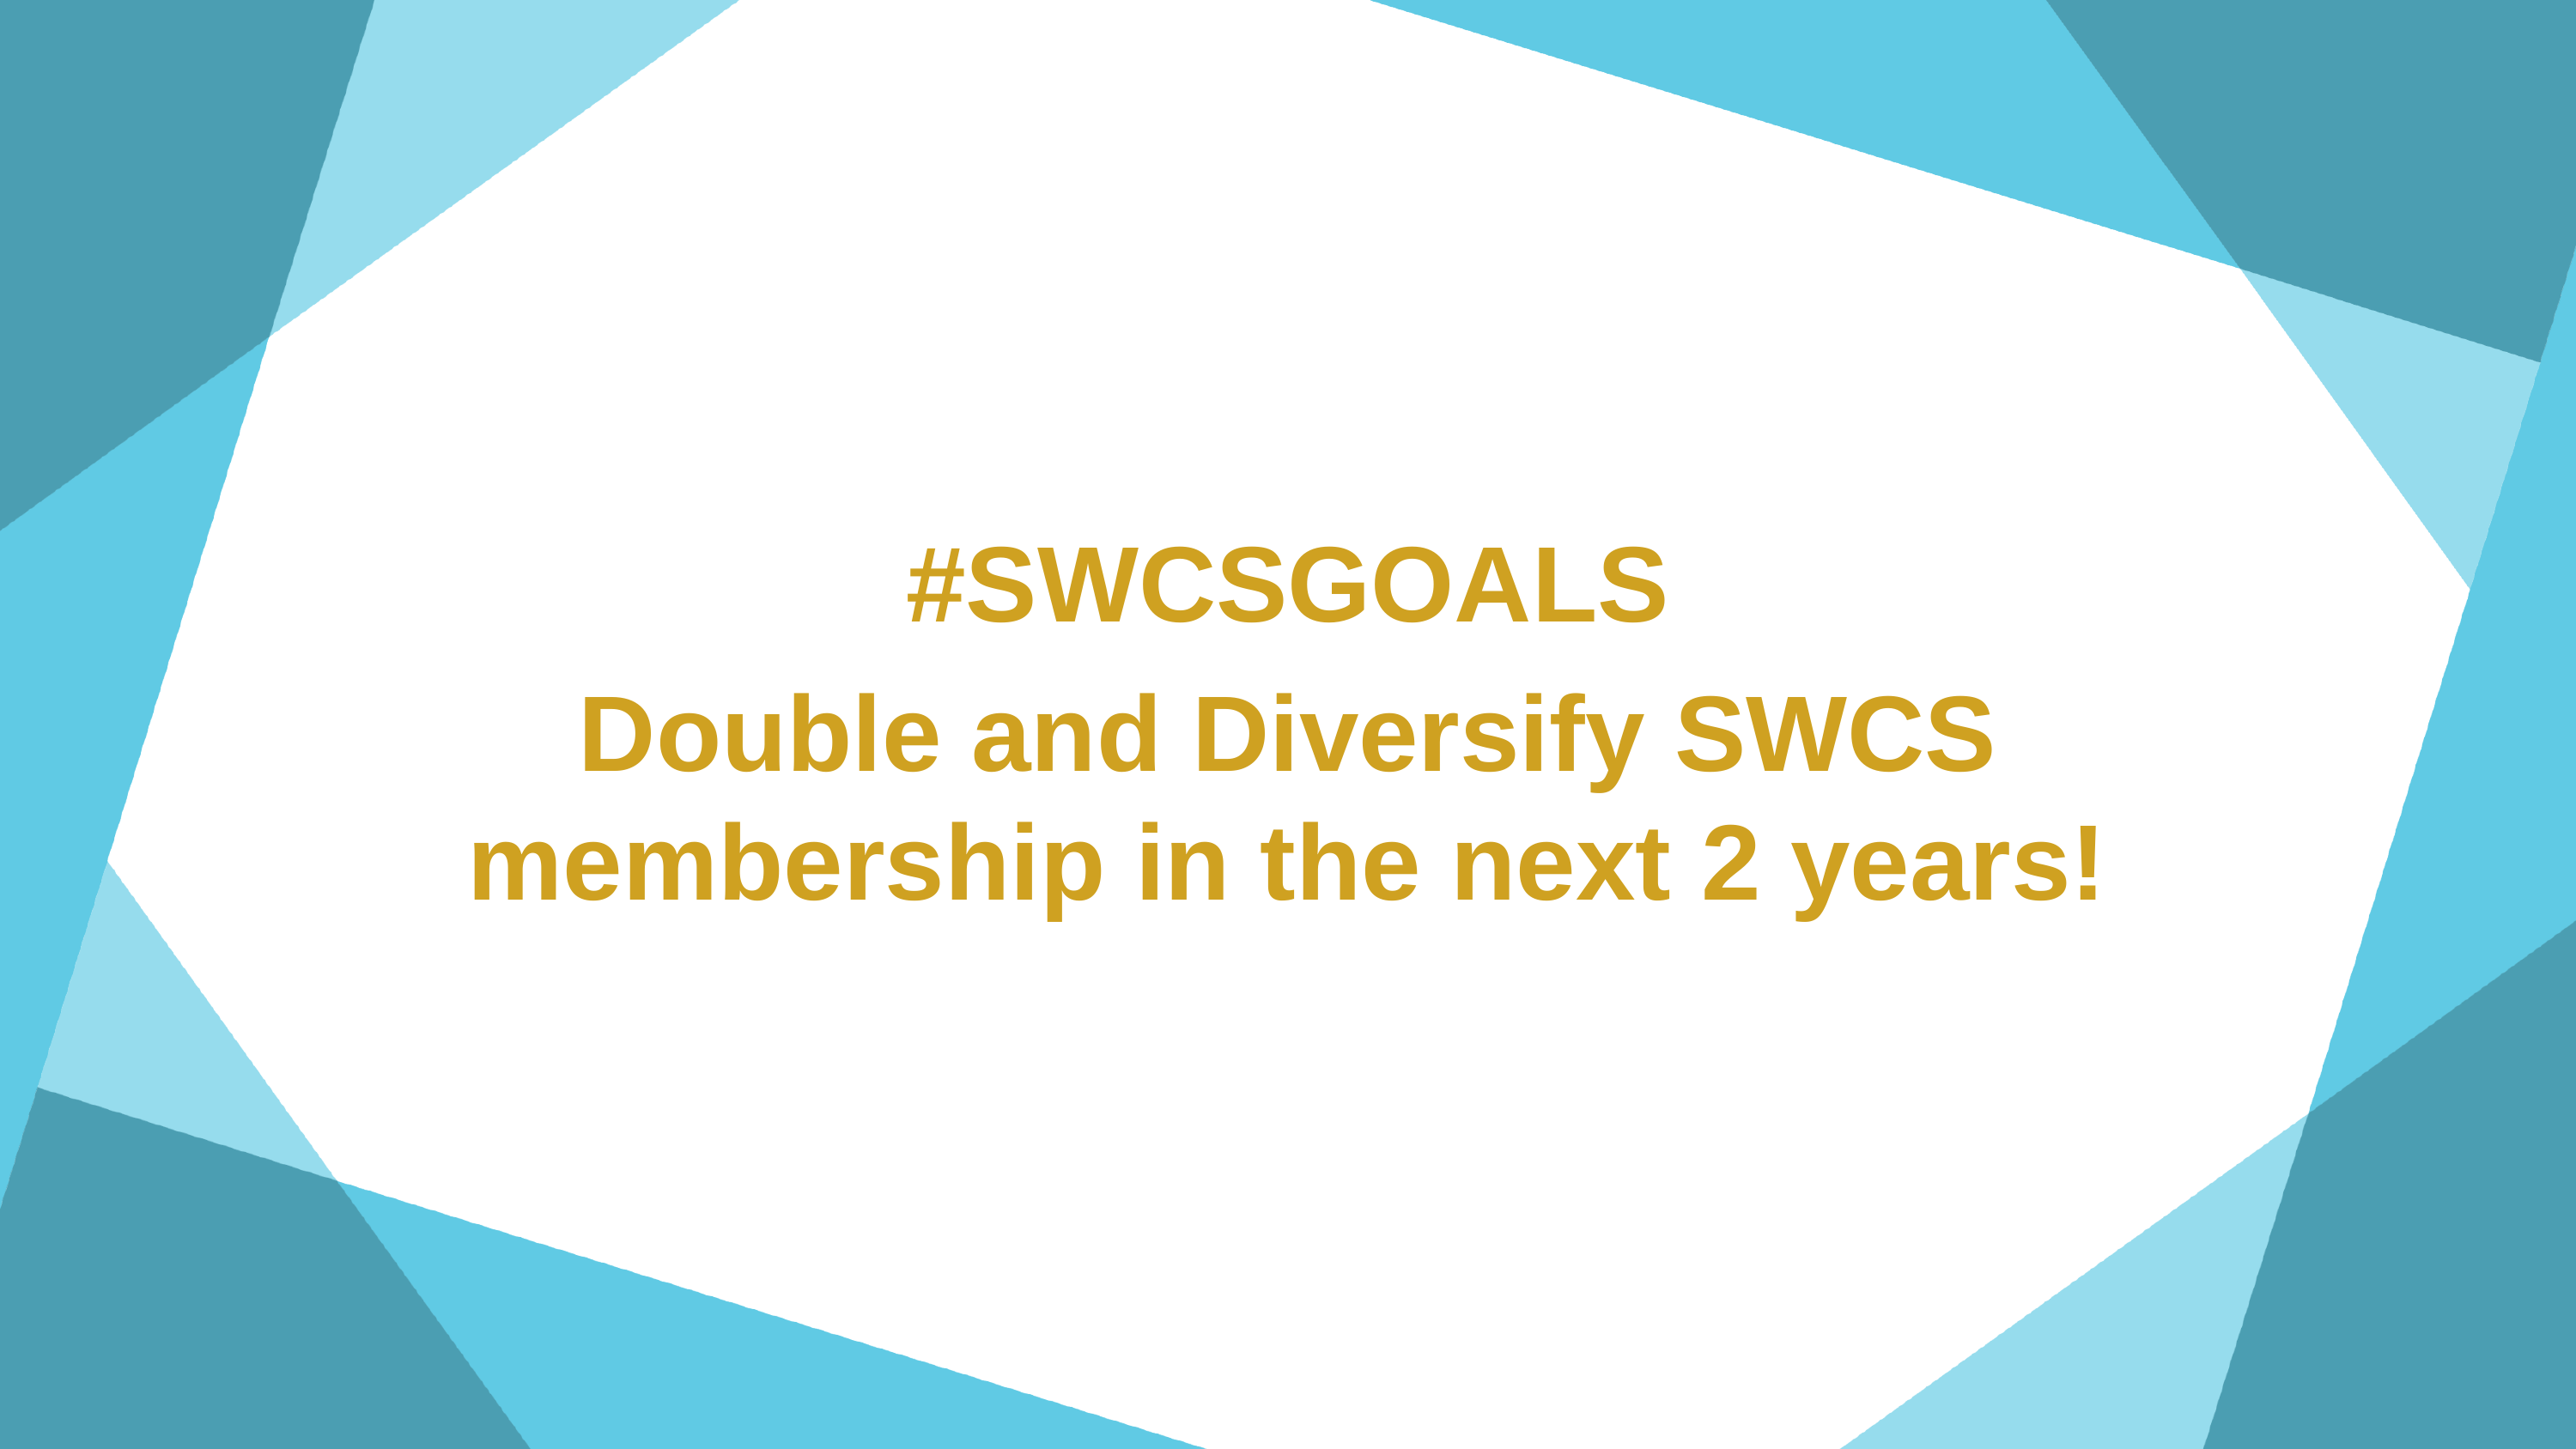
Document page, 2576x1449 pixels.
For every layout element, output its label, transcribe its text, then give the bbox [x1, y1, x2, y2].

picture [0, 0, 1249, 1449]
list #SWCSGOALS Double and Diversify SWCS membership in the next 2 years! [429, 403, 2147, 1034]
picture [1814, 201, 2576, 1449]
picture [1326, 0, 2576, 403]
